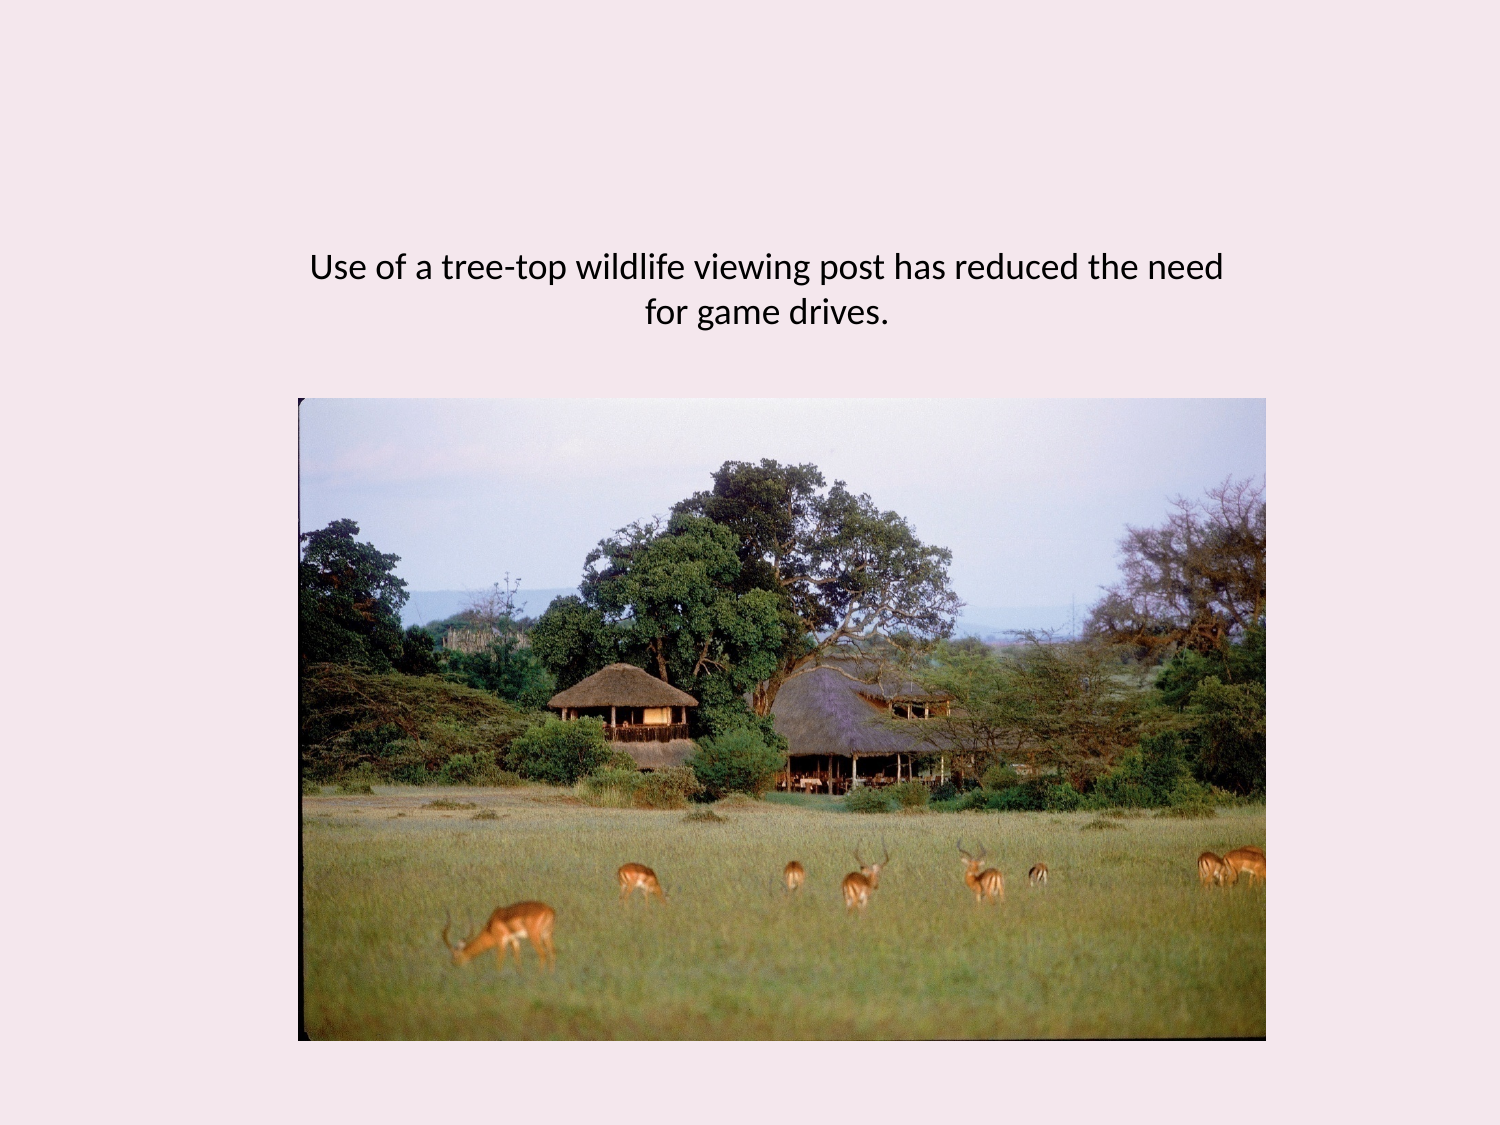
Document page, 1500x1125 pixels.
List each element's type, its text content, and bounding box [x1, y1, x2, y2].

text_box Use of a tree-top wildlife viewing post has reduced the need for game drives. [269, 234, 1266, 340]
picture [298, 398, 1266, 1041]
